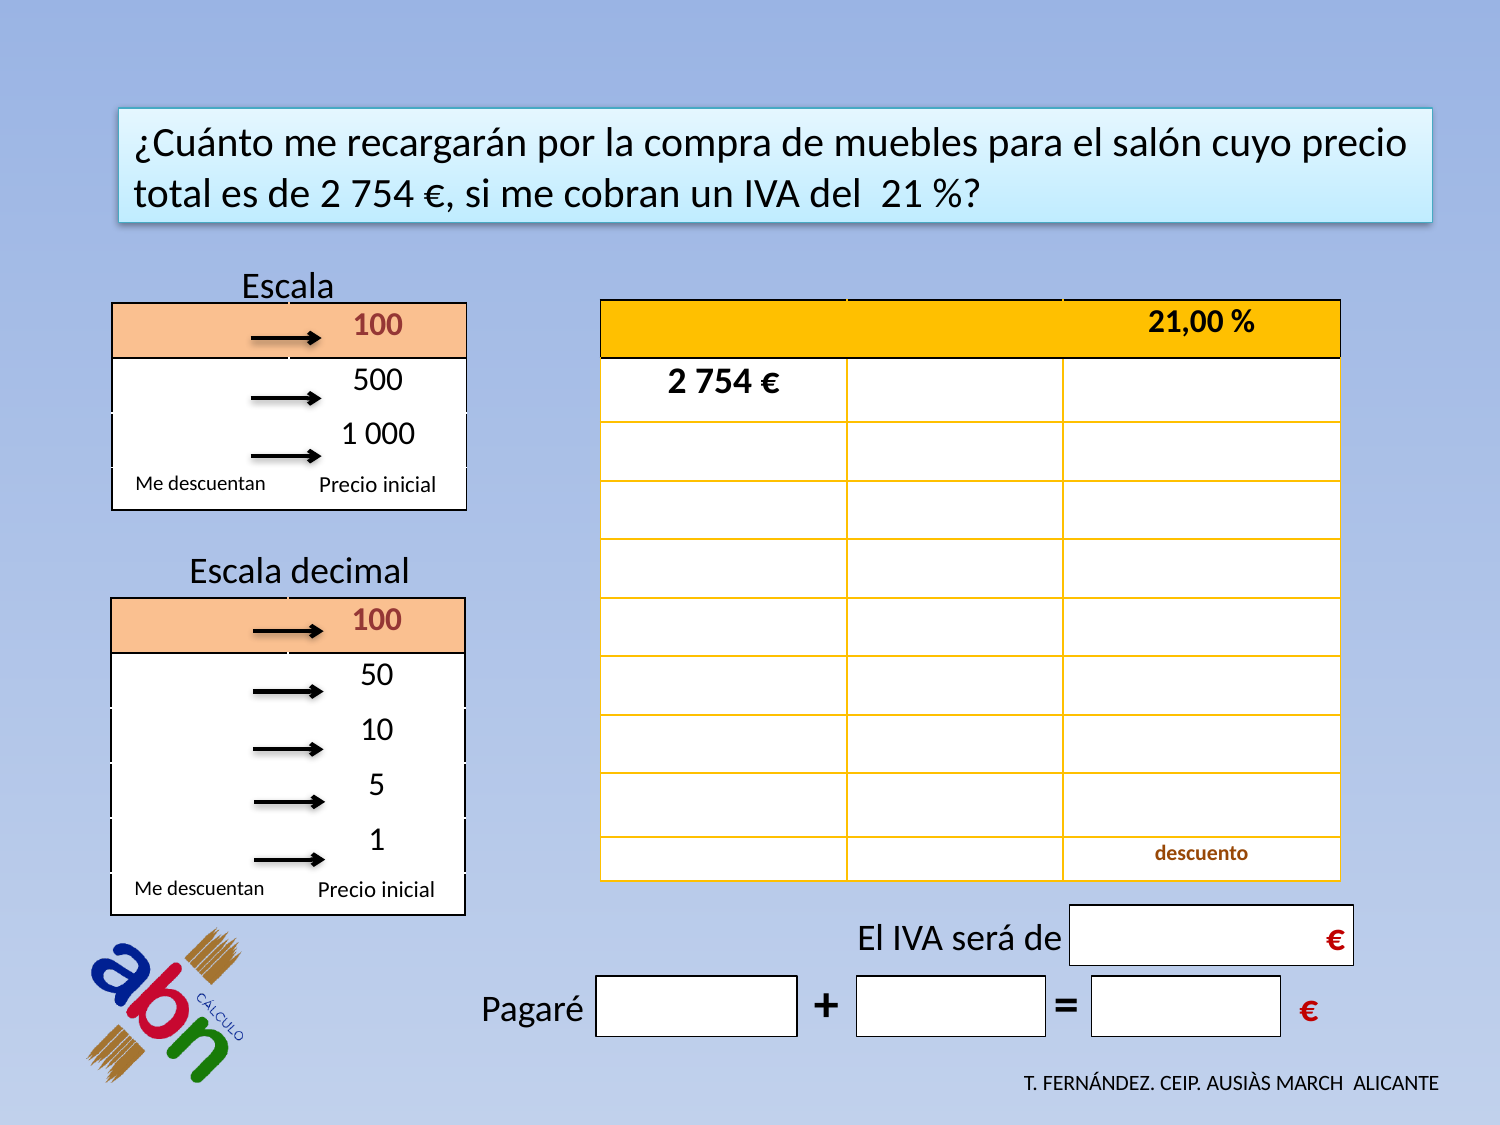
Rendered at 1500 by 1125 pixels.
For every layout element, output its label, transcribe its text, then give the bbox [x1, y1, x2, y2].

table_cell [848, 423, 1062, 480]
table_cell [601, 716, 846, 772]
table_cell descuento [1064, 838, 1340, 880]
text_box El IVA será de € [842, 905, 1360, 965]
text_box Escala decimal [174, 538, 425, 599]
table_cell 50 [289, 654, 464, 707]
table_cell [601, 657, 846, 714]
table_cell [1064, 540, 1340, 597]
table_cell [1064, 774, 1340, 836]
text_box [594, 974, 799, 1039]
table_cell [601, 540, 846, 597]
table_cell 1 000 [290, 414, 466, 467]
table_cell [112, 654, 287, 707]
table_cell 2 754 € [601, 359, 846, 421]
table_cell 10 [289, 709, 464, 762]
table_cell [848, 838, 1062, 880]
table_cell 1 [289, 819, 464, 872]
table_cell [1064, 423, 1340, 480]
table_cell [848, 774, 1062, 836]
table_header 100 [289, 599, 464, 652]
table_cell [848, 359, 1062, 421]
table_cell [1064, 359, 1340, 421]
table_cell [112, 819, 287, 872]
table_cell [848, 657, 1062, 714]
table_header 21,00 % [1064, 301, 1340, 357]
table_header [848, 301, 1062, 357]
table_cell Me descuentan [112, 874, 287, 914]
text_box Pagaré + = € [466, 964, 1334, 1039]
table_cell [1064, 599, 1340, 655]
picture [85, 927, 243, 1083]
table_cell [848, 540, 1062, 597]
text_box Escala [226, 253, 350, 314]
table_cell [601, 423, 846, 480]
text_box [1089, 974, 1283, 1039]
table_cell [113, 359, 288, 412]
table_cell [1064, 657, 1340, 714]
table_header [601, 301, 846, 357]
text_box [854, 974, 1048, 1039]
table_cell [112, 764, 287, 817]
table_header 100 [290, 304, 466, 357]
table_cell Precio inicial [290, 468, 466, 509]
text_box T. FERNÁNDEZ. CEIP. AUSIÀS MARCH ALICANTE [1009, 1061, 1455, 1103]
table_cell [848, 482, 1062, 538]
table_header [113, 304, 288, 357]
table_cell [113, 414, 288, 467]
table_cell 5 [289, 764, 464, 817]
table_cell [848, 599, 1062, 655]
table_cell [601, 599, 846, 655]
table_cell [848, 716, 1062, 772]
text_box ¿Cuánto me recargarán por la compra de muebles para el salón cuyo precio total es de 2 754 €, si me cobran un IVA del 21 %? [118, 107, 1433, 223]
table_header [112, 599, 287, 652]
table_cell [601, 838, 846, 880]
table_cell [1064, 482, 1340, 538]
table_cell 500 [290, 359, 466, 412]
table_cell Precio inicial [289, 874, 464, 914]
table_cell [1064, 716, 1340, 772]
table_cell [601, 482, 846, 538]
table_cell [601, 774, 846, 836]
table_cell [112, 709, 287, 762]
table_cell Me descuentan [113, 468, 288, 509]
